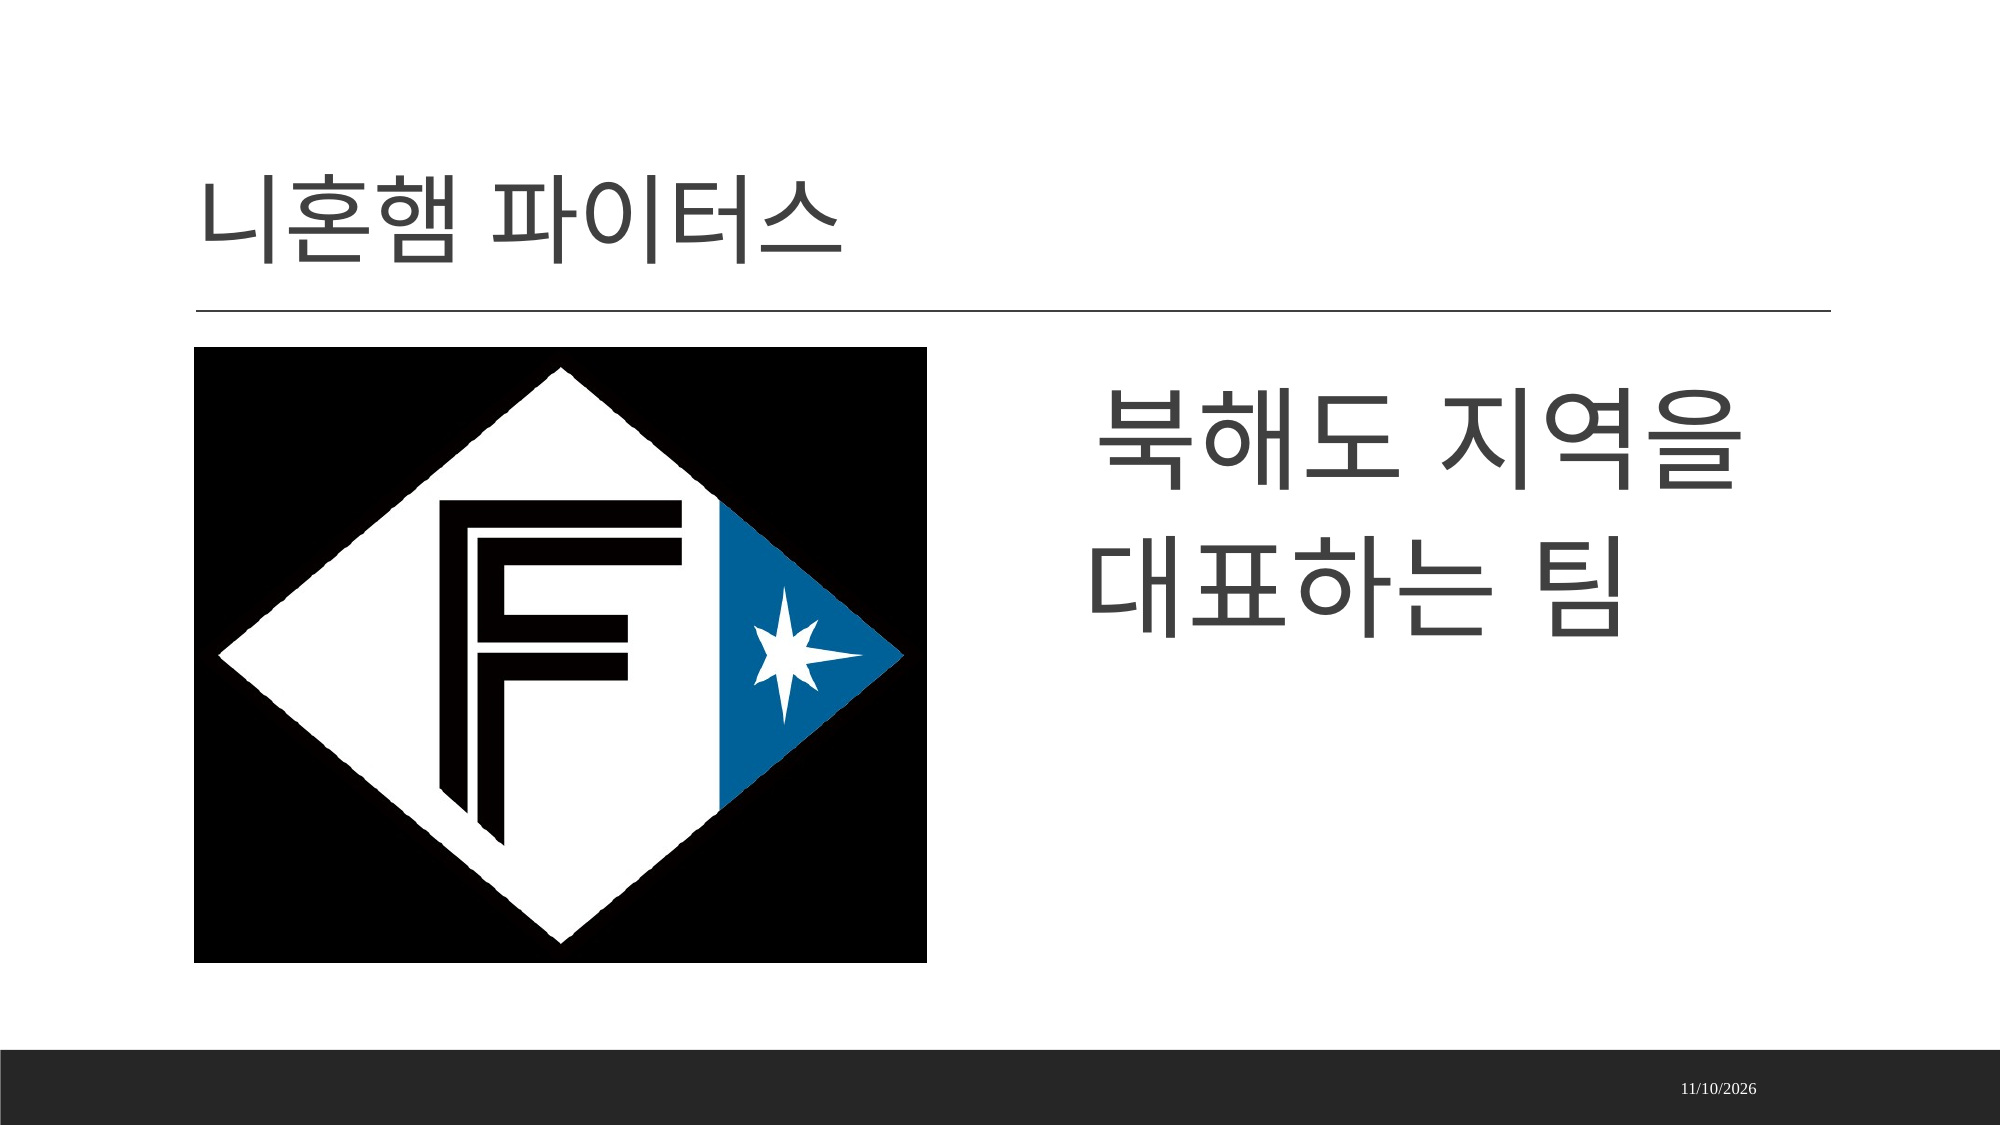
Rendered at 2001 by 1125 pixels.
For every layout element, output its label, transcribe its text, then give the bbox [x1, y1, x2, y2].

list 북해도 지역을 대표하는 팀 [1068, 347, 1830, 963]
title 니혼햄 파이터스 [180, 47, 1830, 285]
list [194, 347, 928, 964]
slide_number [1348, 1057, 1773, 1118]
